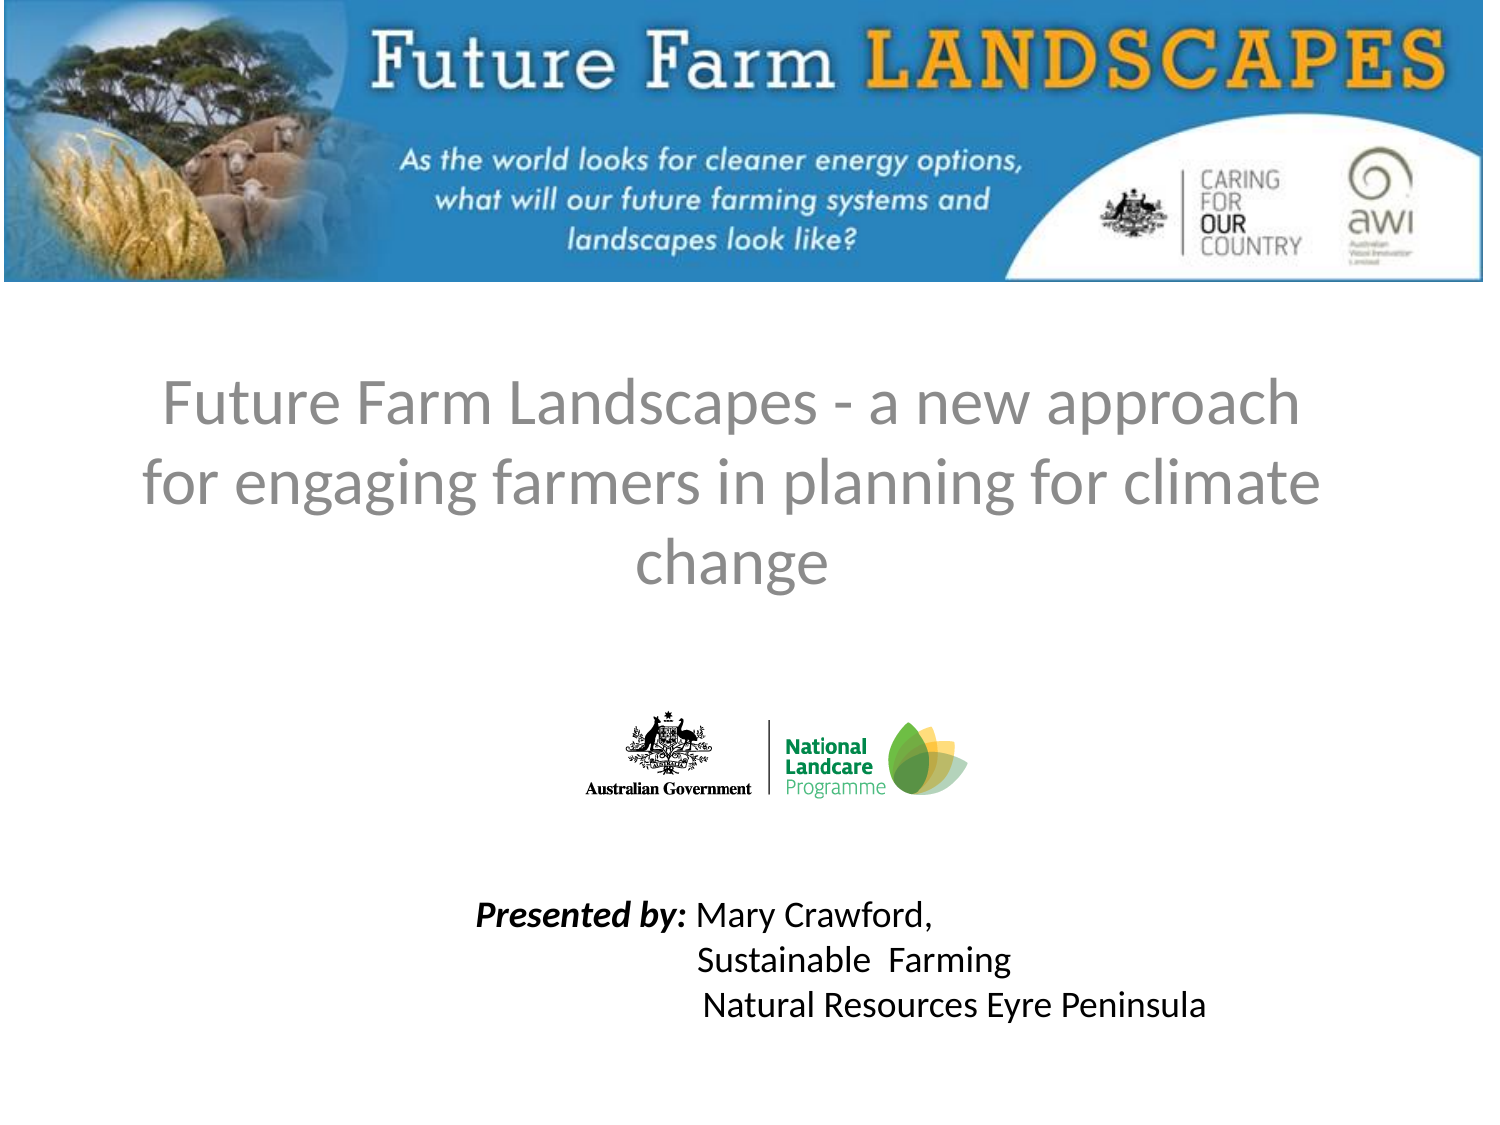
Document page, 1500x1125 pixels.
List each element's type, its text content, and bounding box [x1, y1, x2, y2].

picture [4, 0, 1483, 283]
picture [537, 655, 1014, 852]
text_box Presented by: Mary Crawford, Sustainable Farming Natural Resources Eyre Peninsula [41, 882, 1377, 1125]
subtitle Future Farm Landscapes - a new approach for engaging farmers in planning for climate change [118, 349, 1347, 846]
